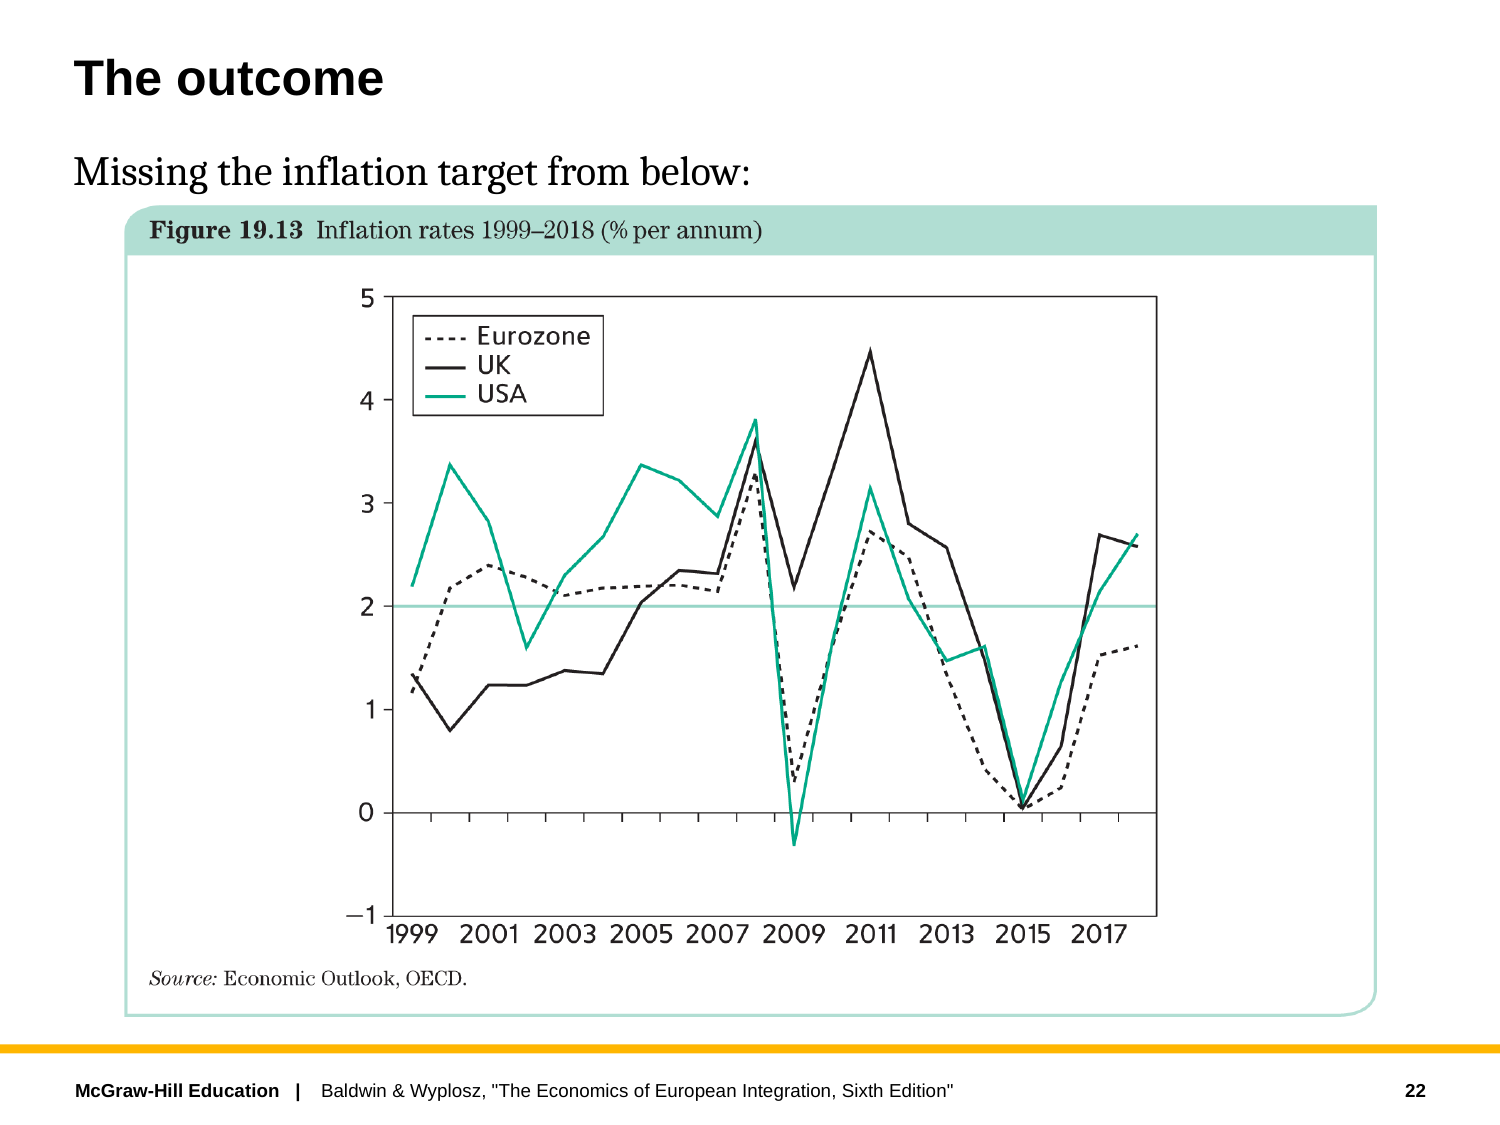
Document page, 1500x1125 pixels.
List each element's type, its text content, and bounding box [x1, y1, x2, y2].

text_box Missing the inflation target from below: [58, 135, 817, 201]
footer Baldwin & Wyplosz, "The Economics of European Integration, Sixth Edition" [306, 1071, 1207, 1109]
picture [120, 201, 1380, 1020]
title The outcome [58, 45, 1203, 180]
slide_number 22 [1283, 1071, 1442, 1109]
